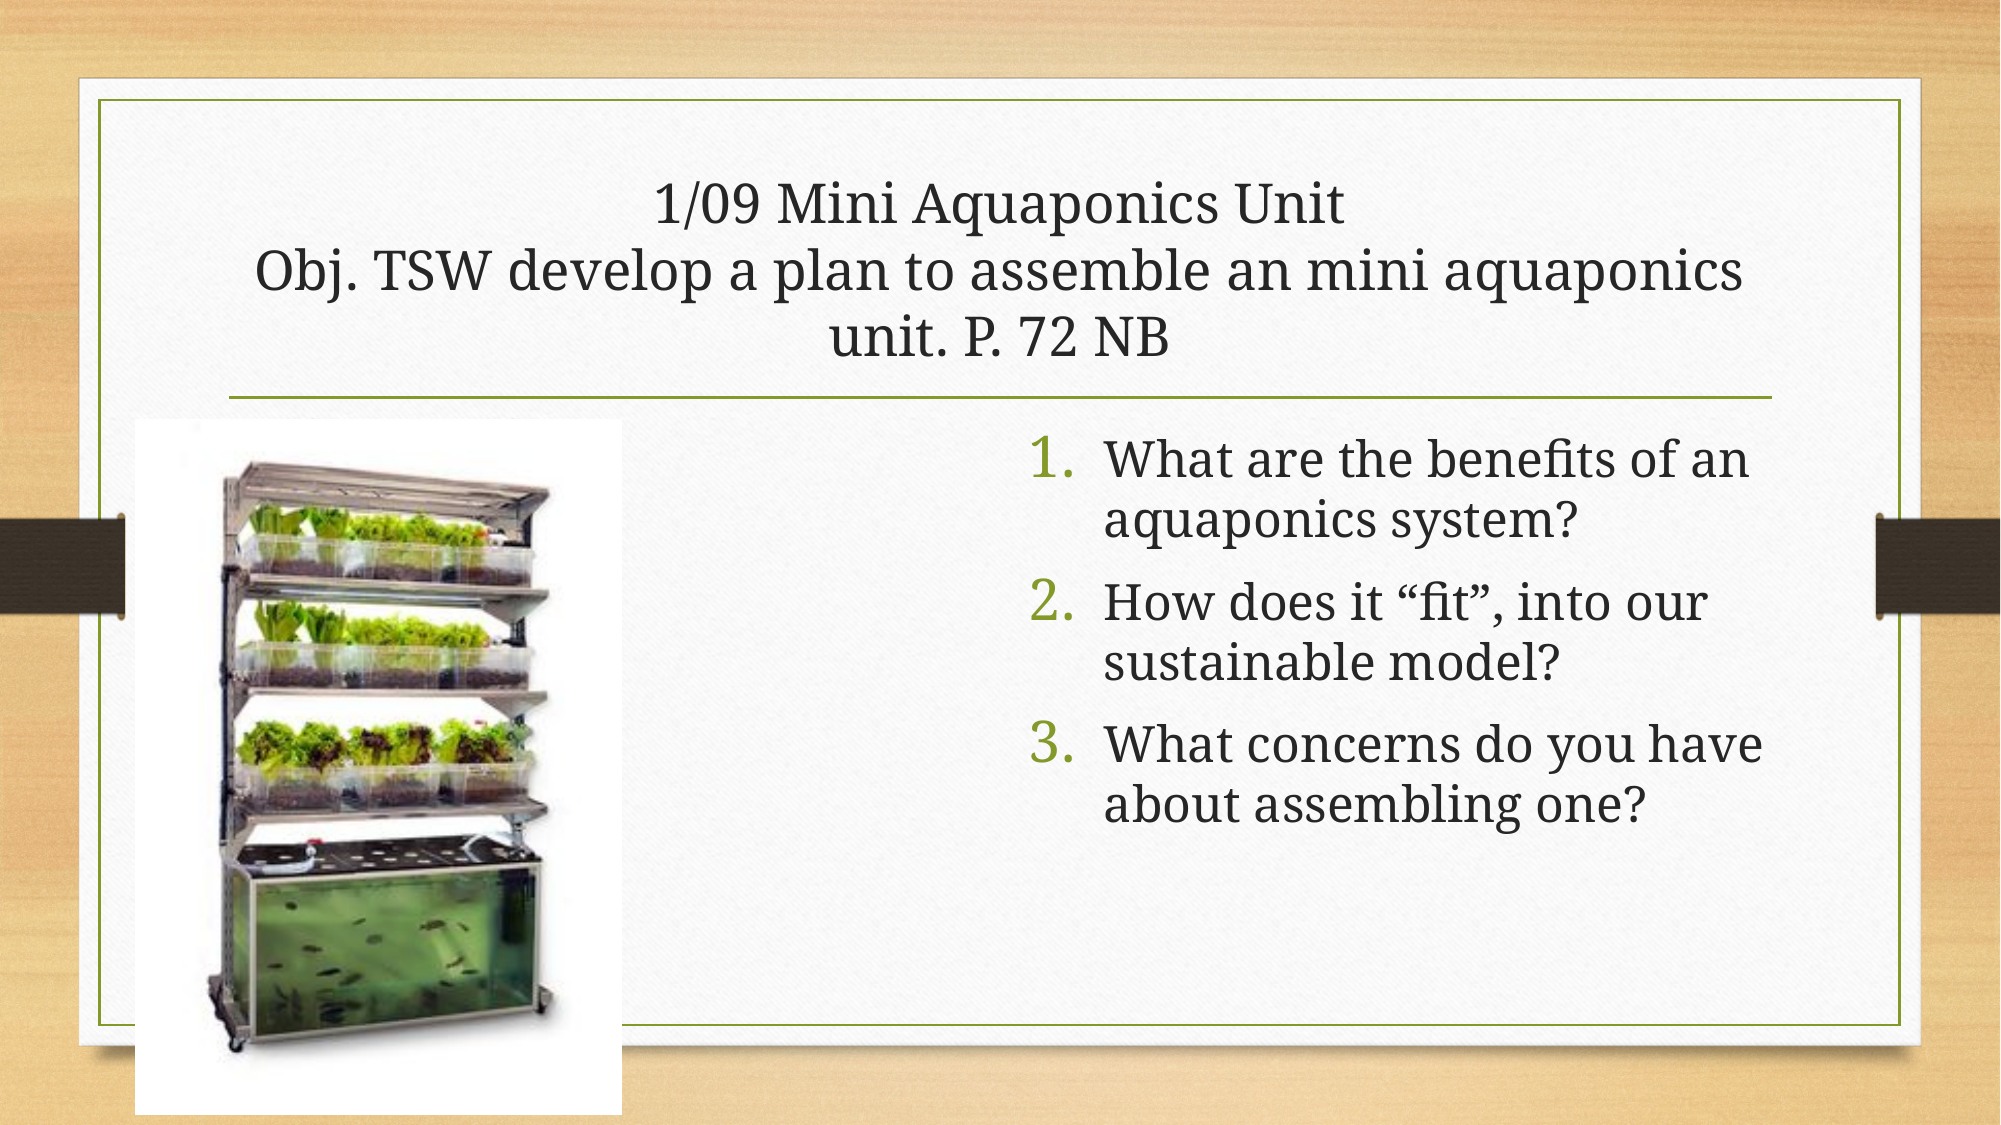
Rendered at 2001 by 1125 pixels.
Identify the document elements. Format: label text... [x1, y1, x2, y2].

picture [0, 0, 2001, 1125]
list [134, 419, 622, 1115]
list What are the benefits of an aquaponics system? How does it “fit”, into our sustainable model? What concerns do you have about assembling one? [1013, 420, 1788, 963]
title 1/09 Mini Aquaponics Unit Obj. TSW develop a plan to assemble an mini aquaponics unit. P. 72 NB [212, 161, 1788, 375]
